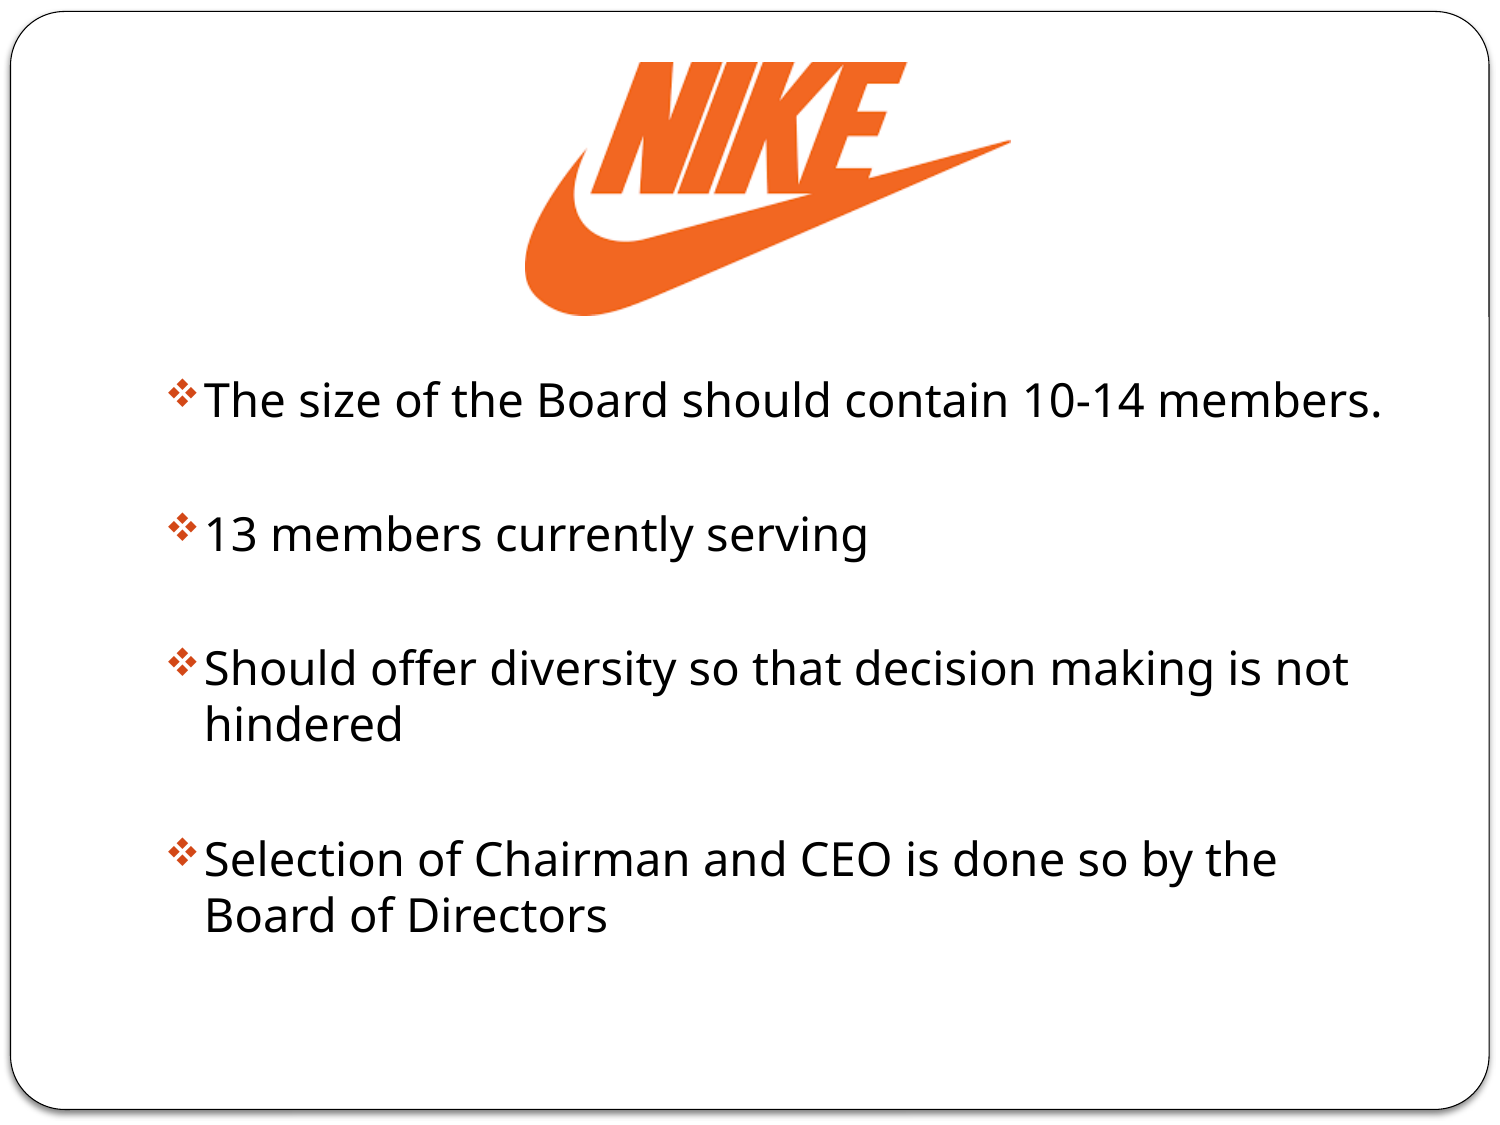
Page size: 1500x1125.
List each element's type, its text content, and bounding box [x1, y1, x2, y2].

picture [524, 62, 1012, 316]
list The size of the Board should contain 10-14 members. 13 members currently serving Should offer diversity so that decision making is not hindered Selection of Chairman and CEO is done so by the Board of Directors [150, 362, 1400, 988]
